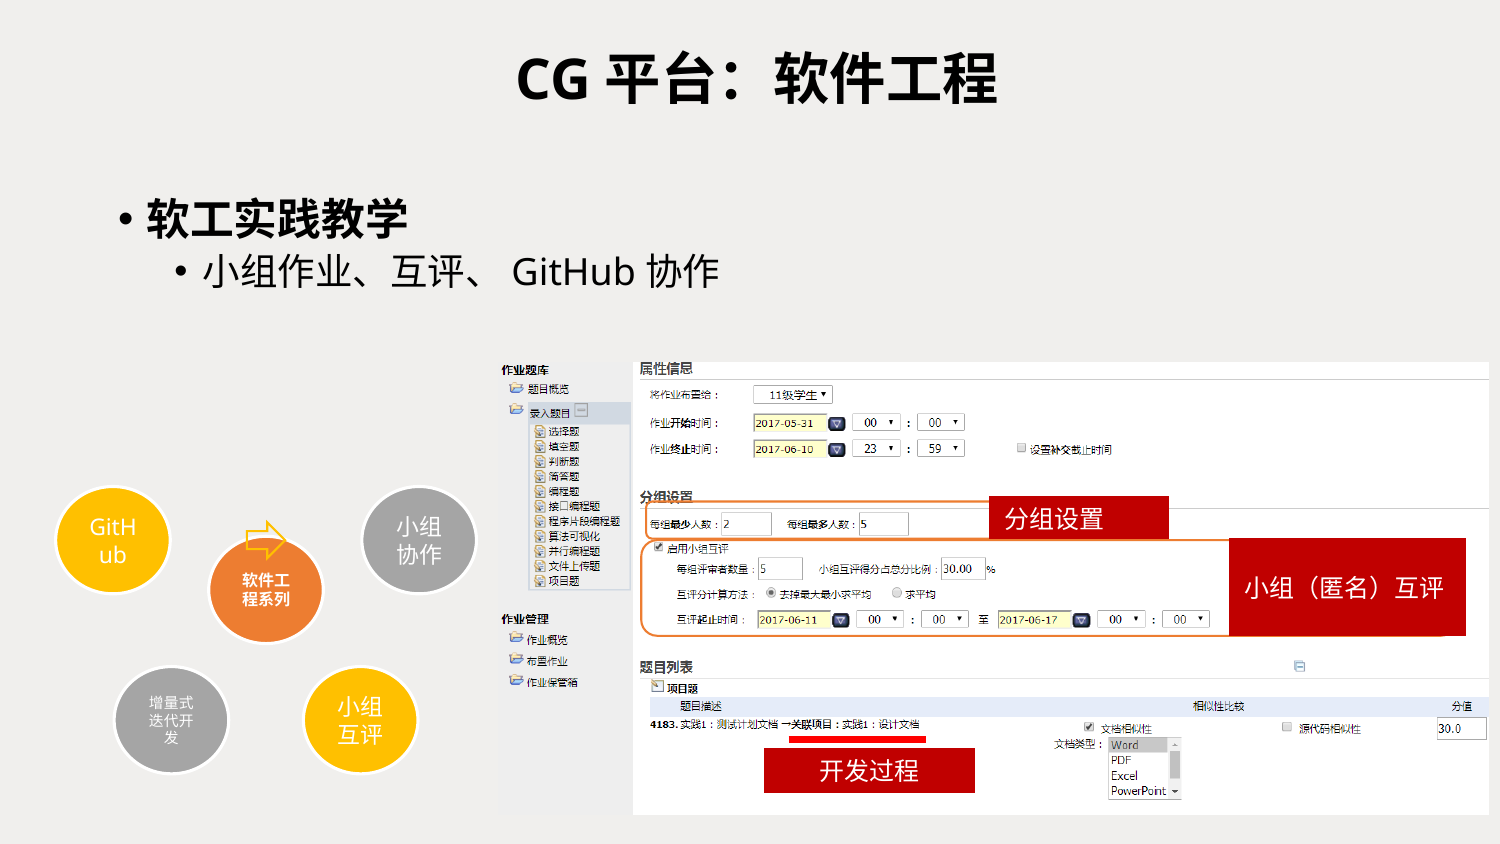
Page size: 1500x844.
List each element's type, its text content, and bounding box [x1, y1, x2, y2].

picture [498, 362, 1489, 815]
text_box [36, 375, 496, 805]
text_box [641, 538, 1466, 636]
list 软工实践教学 小组作业、互评、GitHub协作 [103, 190, 1397, 726]
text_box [646, 496, 1169, 538]
text_box CG平台：软件工程 [110, 0, 1405, 163]
